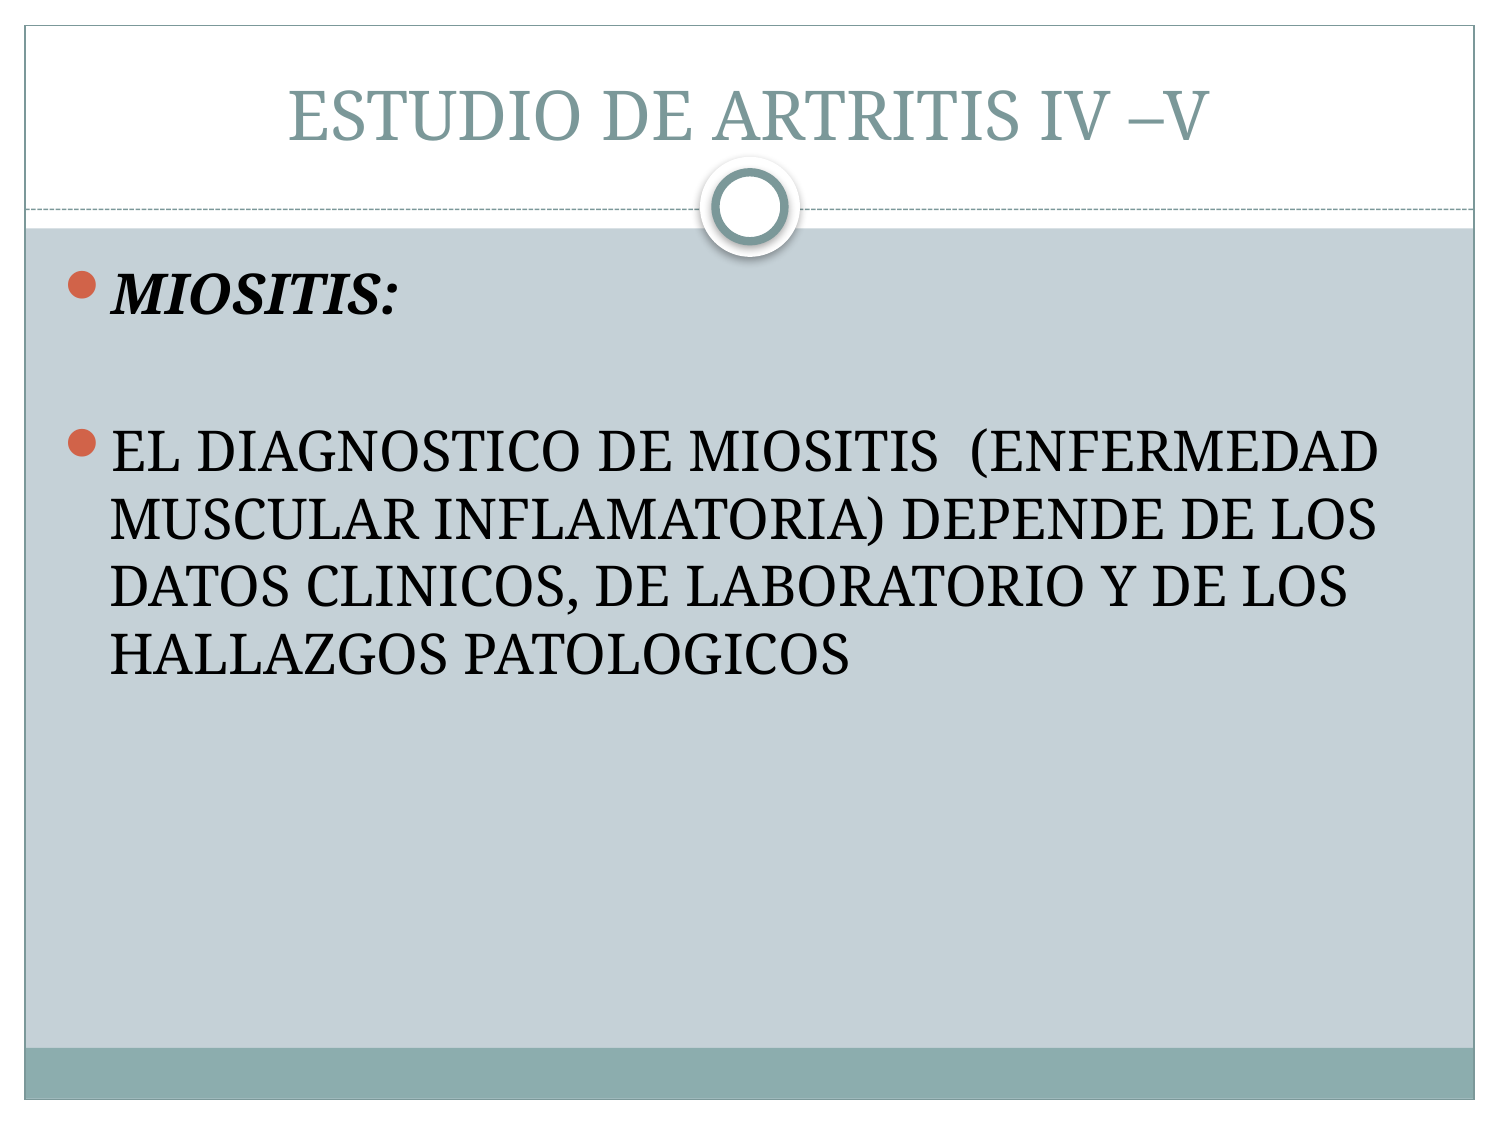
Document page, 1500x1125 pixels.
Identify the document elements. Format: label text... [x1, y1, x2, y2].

title ESTUDIO DE ARTRITIS IV –V [49, 37, 1450, 162]
list MIOSITIS: EL DIAGNOSTICO DE MIOSITIS (ENFERMEDAD MUSCULAR INFLAMATORIA) DEPENDE DE LOS DATOS CLINICOS, DE LABORATORIO Y DE LOS HALLAZGOS PATOLOGICOS [49, 250, 1445, 1001]
